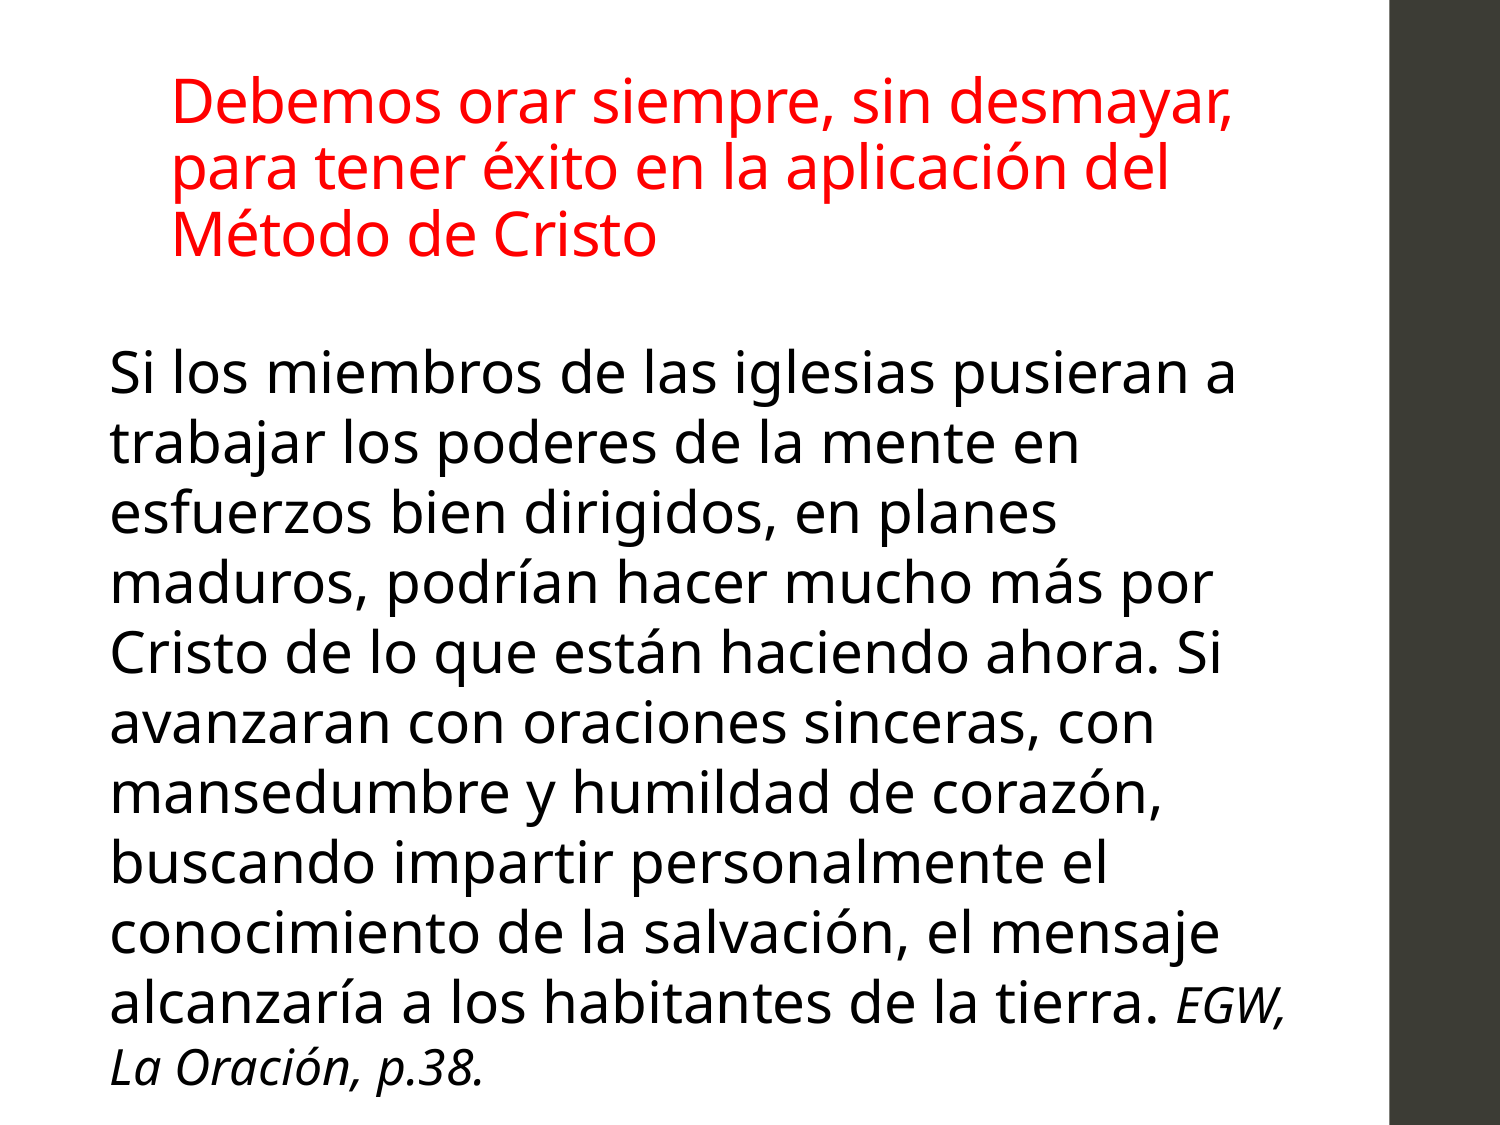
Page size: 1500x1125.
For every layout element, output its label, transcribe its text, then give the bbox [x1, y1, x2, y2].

title Debemos orar siempre, sin desmayar, para tener éxito en la aplicación del Método de Cristo [155, 60, 1348, 278]
text_box Si los miembros de las iglesias pusieran a trabajar los poderes de la mente en esfuerzos bien dirigidos, en planes maduros, podrían hacer mucho más por Cristo de lo que están haciendo ahora. Si avanzaran con oraciones sinceras, con mansedumbre y humildad de corazón, buscando impartir personalmente el conocimiento de la salvación, el mensaje alcanzaría a los habitantes de la tierra. EGW, La Oración, p.38. [94, 327, 1320, 1103]
